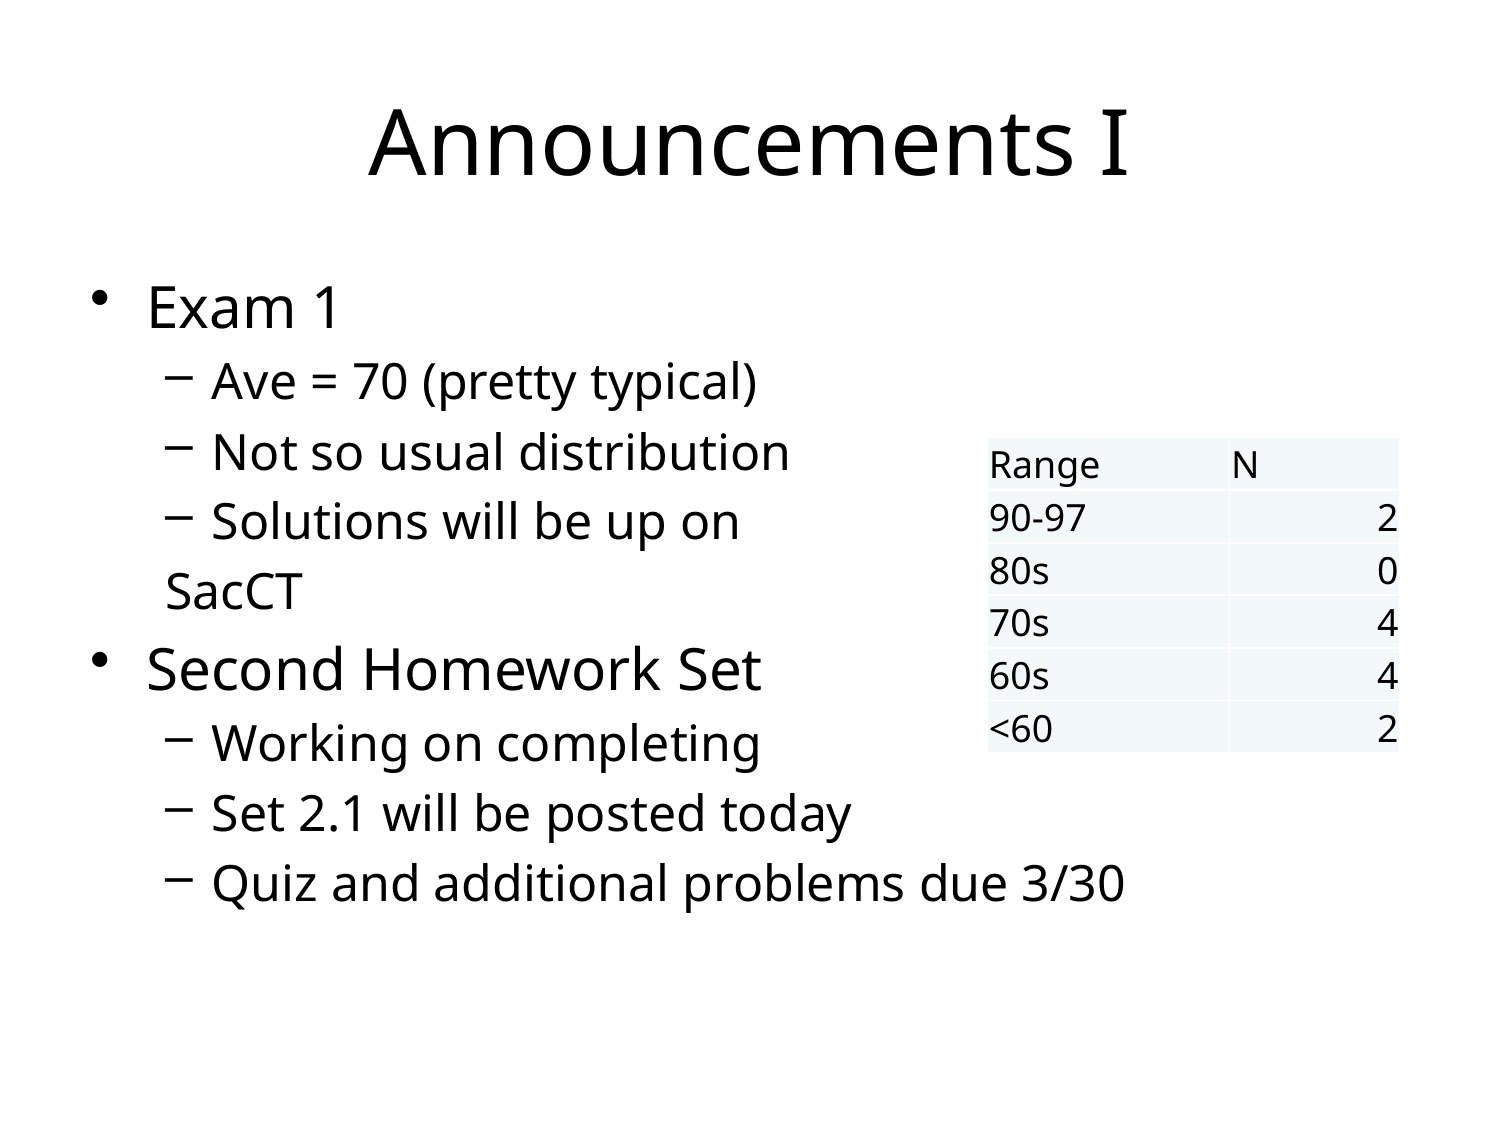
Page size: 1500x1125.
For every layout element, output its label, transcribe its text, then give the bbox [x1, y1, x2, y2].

table_cell 90-97 [988, 491, 1229, 542]
table_cell 2 [1230, 491, 1399, 542]
table_cell 70s [988, 596, 1229, 647]
list Exam 1 Ave = 70 (pretty typical) Not so usual distribution Solutions will be up on SacCT Second Homework Set Working on completing Set 2.1 will be posted today Quiz and additional problems due 3/30 [75, 262, 1425, 1005]
table_cell <60 [988, 701, 1229, 752]
table_cell 60s [988, 649, 1229, 700]
title Announcements I [75, 45, 1425, 233]
table_cell 0 [1230, 544, 1399, 594]
table_cell 4 [1230, 649, 1399, 700]
table_header Range [988, 438, 1229, 489]
table_header N [1230, 438, 1399, 489]
table_cell 4 [1230, 596, 1399, 647]
table_cell 80s [988, 544, 1229, 594]
table_cell 2 [1230, 701, 1399, 752]
